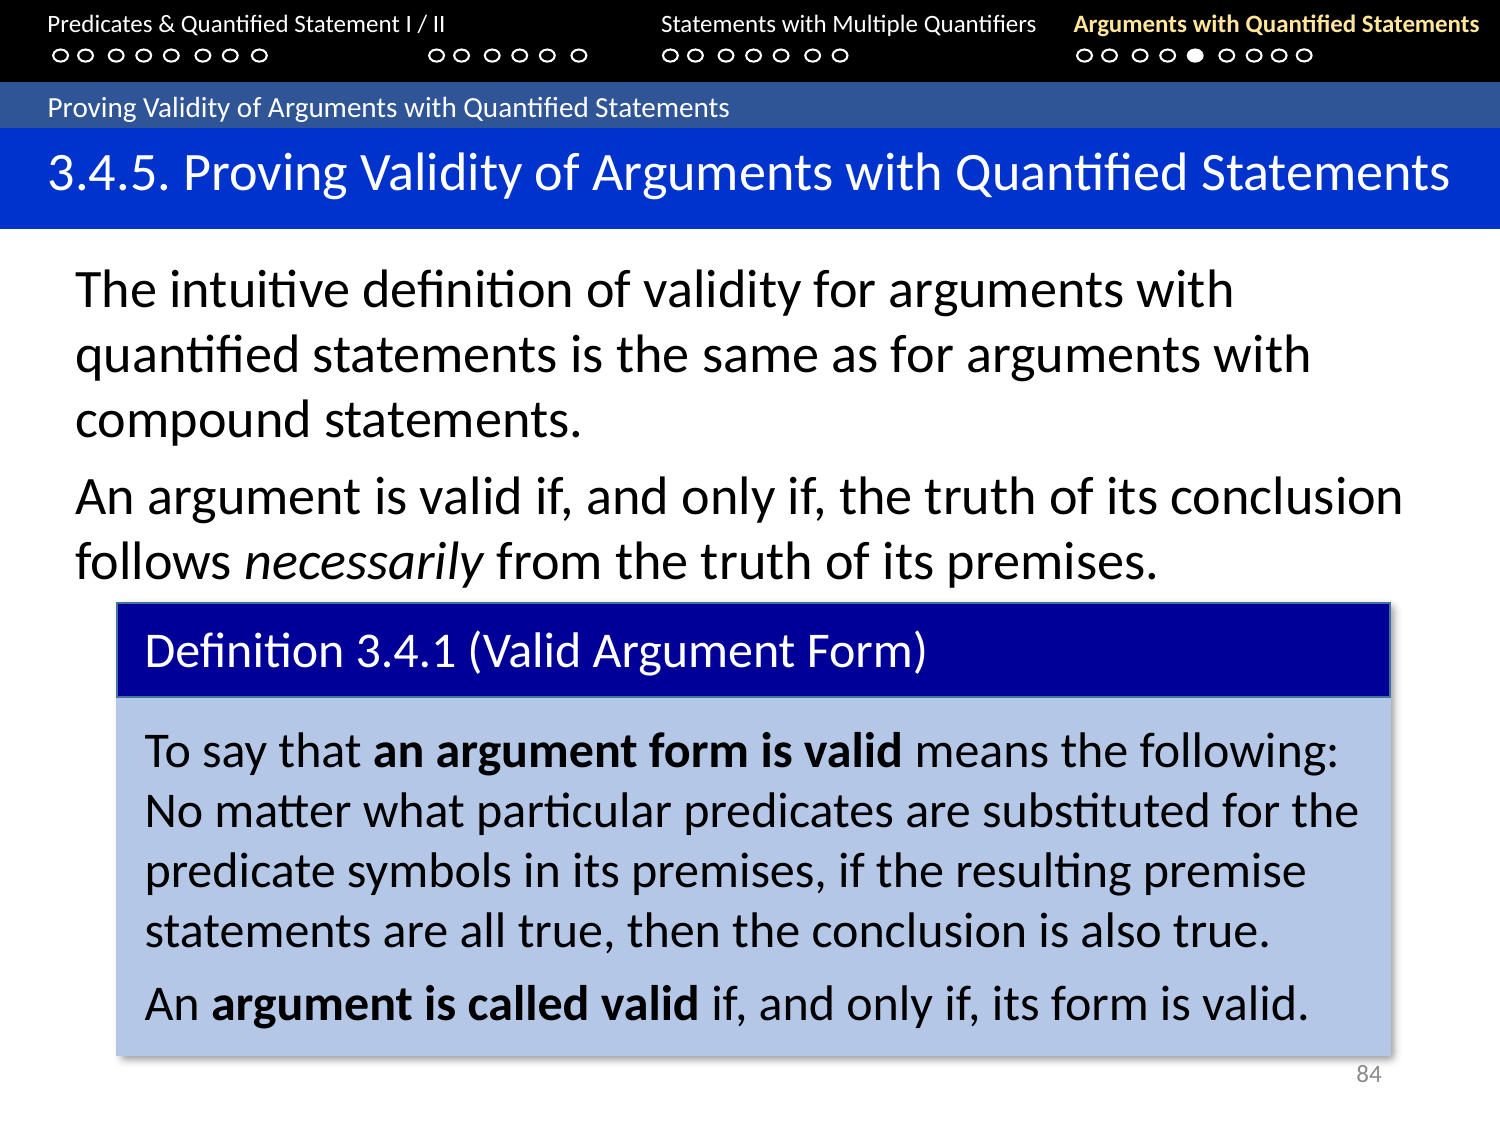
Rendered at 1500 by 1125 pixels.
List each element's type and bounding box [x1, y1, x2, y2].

slide_number [1059, 1042, 1397, 1103]
text_box [60, 245, 1430, 598]
text_box [0, 0, 1500, 229]
text_box [117, 602, 1391, 1055]
